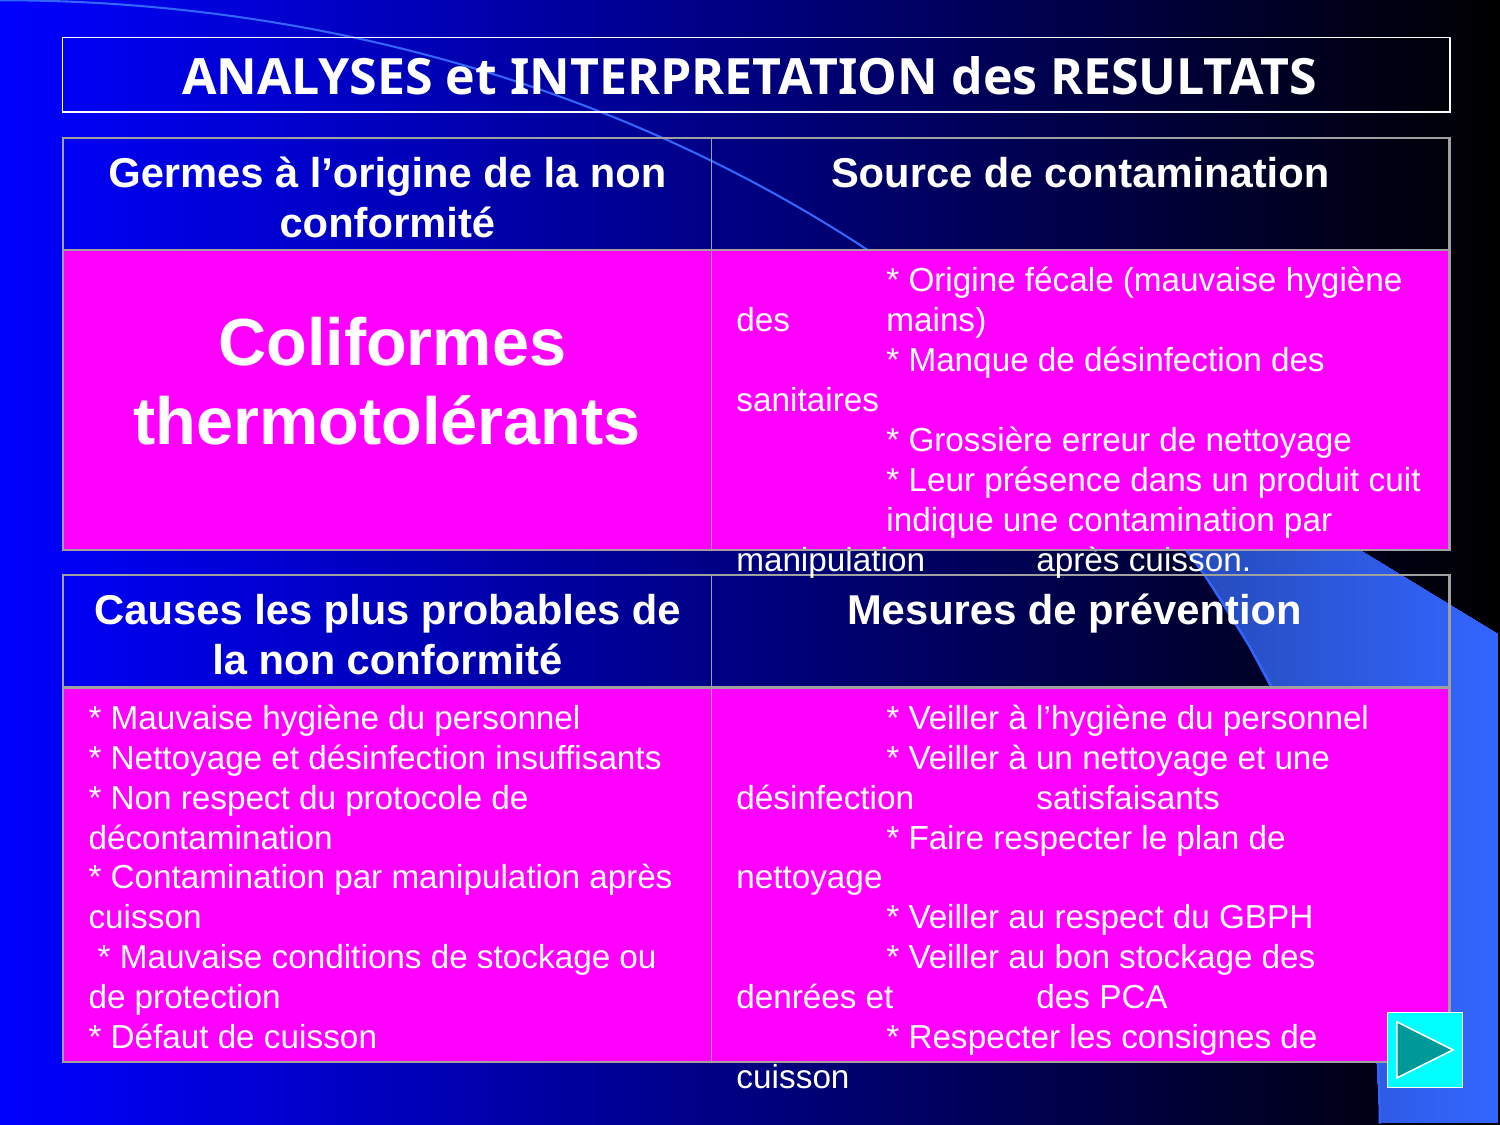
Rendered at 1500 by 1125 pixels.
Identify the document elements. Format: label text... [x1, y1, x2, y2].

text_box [62, 249, 1450, 550]
text_box [1387, 1012, 1463, 1088]
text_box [62, 137, 1450, 249]
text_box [62, 574, 1450, 687]
text_box ANALYSES et INTERPRETATION des RESULTATS [62, 37, 1450, 113]
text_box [62, 687, 1450, 1063]
